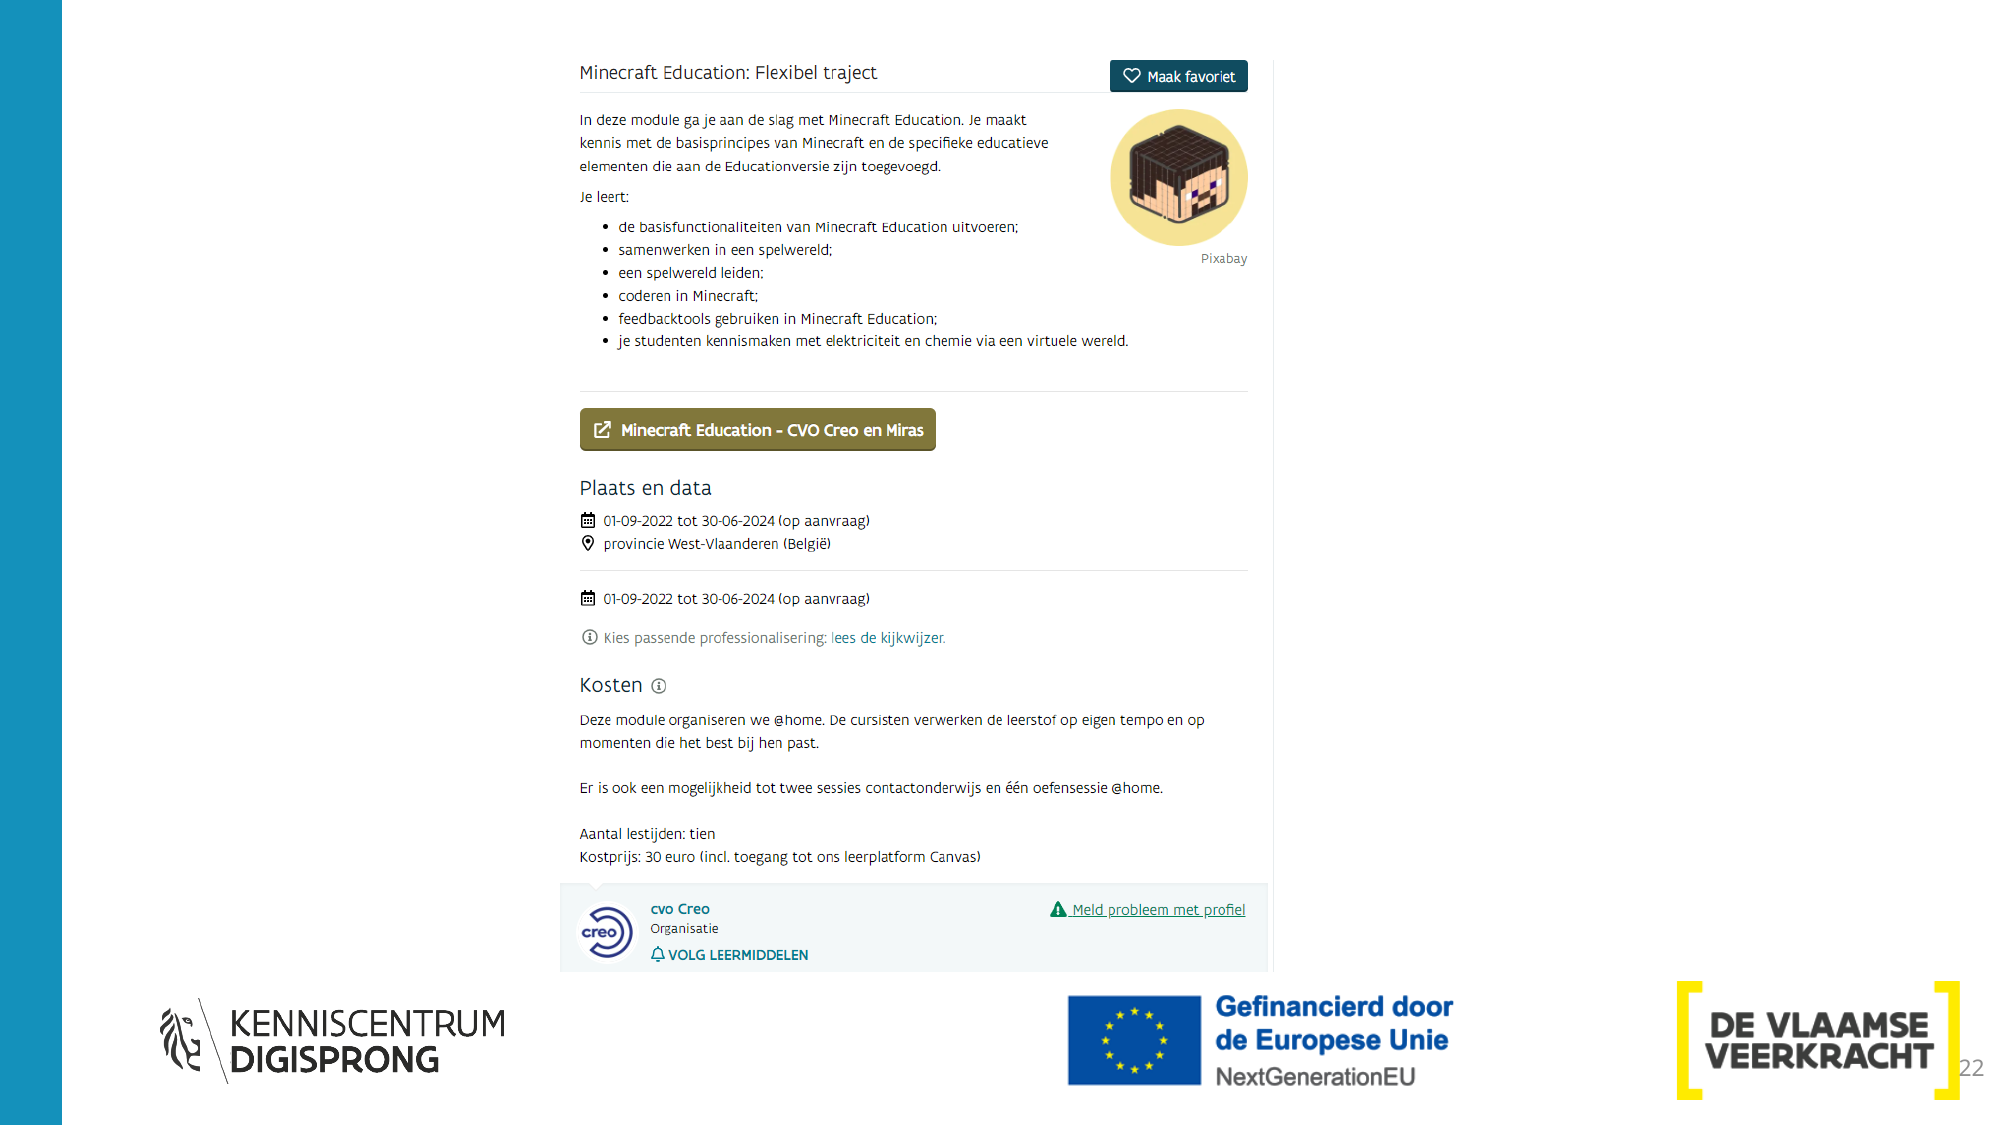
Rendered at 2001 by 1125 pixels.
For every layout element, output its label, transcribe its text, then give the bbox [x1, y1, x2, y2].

picture [160, 998, 504, 1084]
picture [556, 60, 1278, 972]
slide_number 22 [1531, 1039, 2000, 1100]
picture [1063, 981, 1960, 1100]
